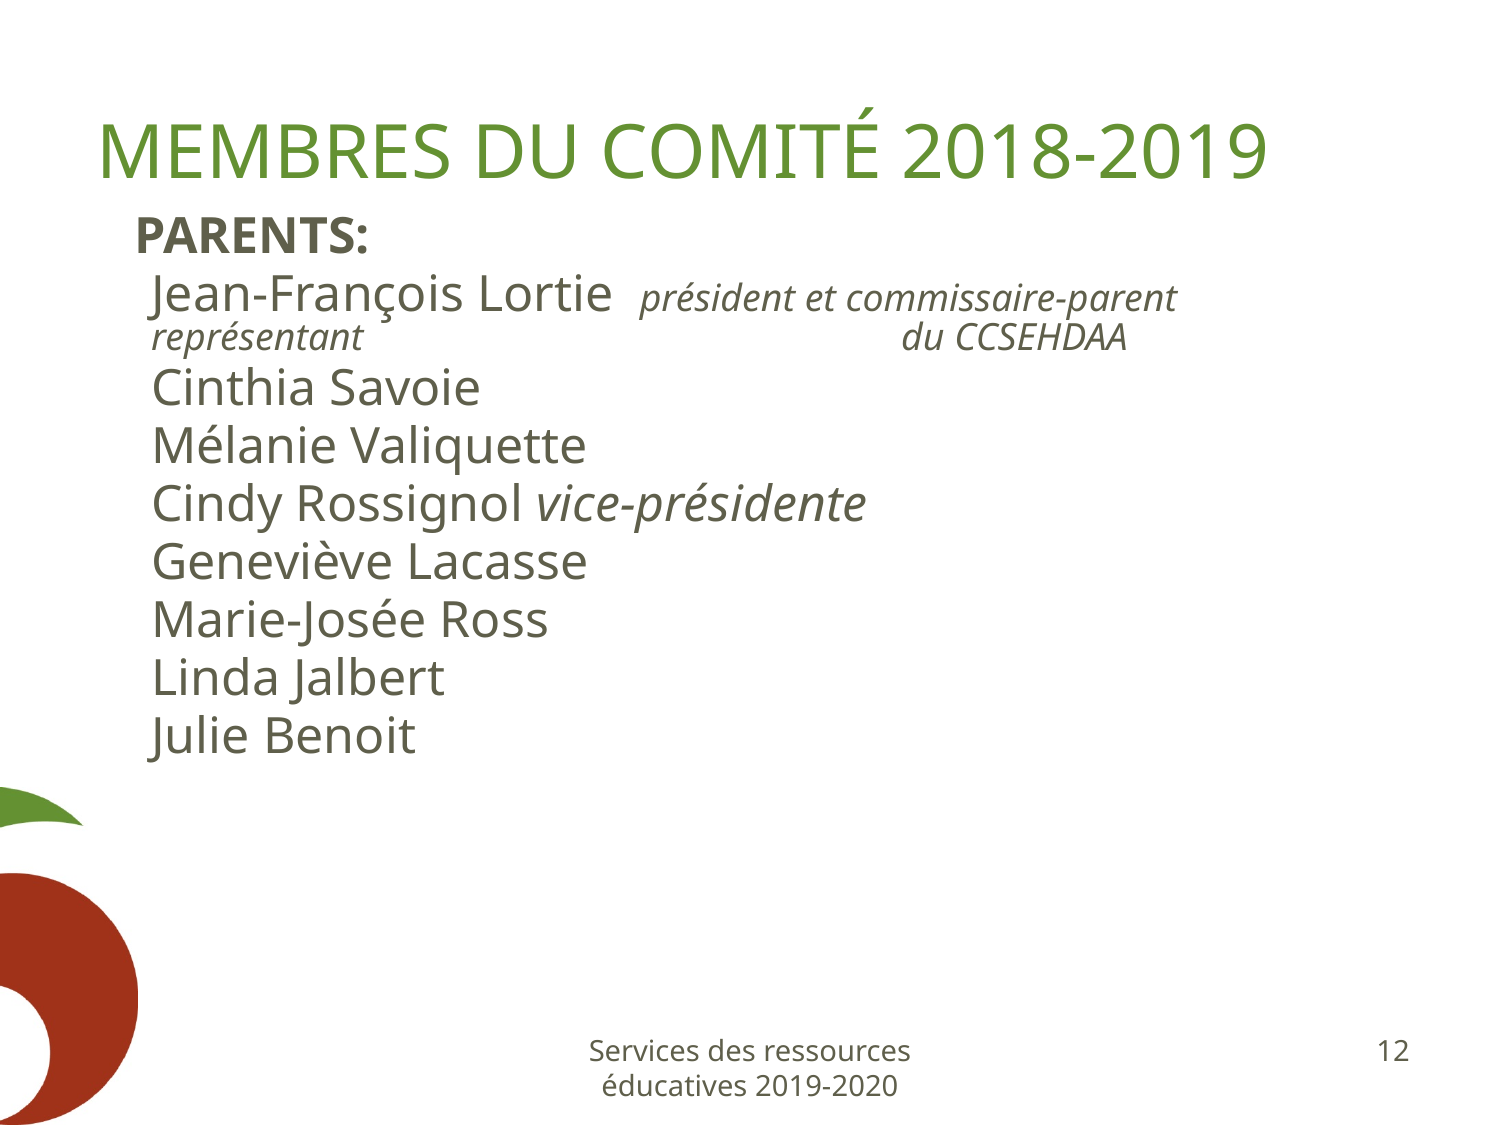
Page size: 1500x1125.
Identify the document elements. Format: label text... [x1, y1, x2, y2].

list PARENTS: Jean-François Lortie président et commissaire-parent représentant du CCSEHDAA Cinthia Savoie Mélanie Valiquette Cindy Rossignol vice-présidente Geneviève Lacasse Marie-Josée Ross Linda Jalbert Julie Benoit [0, 208, 1262, 1035]
title MEMBRES DU COMITÉ 2018-2019 [17, 54, 1350, 243]
slide_number 12 [1074, 1024, 1425, 1103]
footer Services des ressources éducatives 2019-2020 [512, 1024, 988, 1103]
picture [0, 787, 139, 1125]
